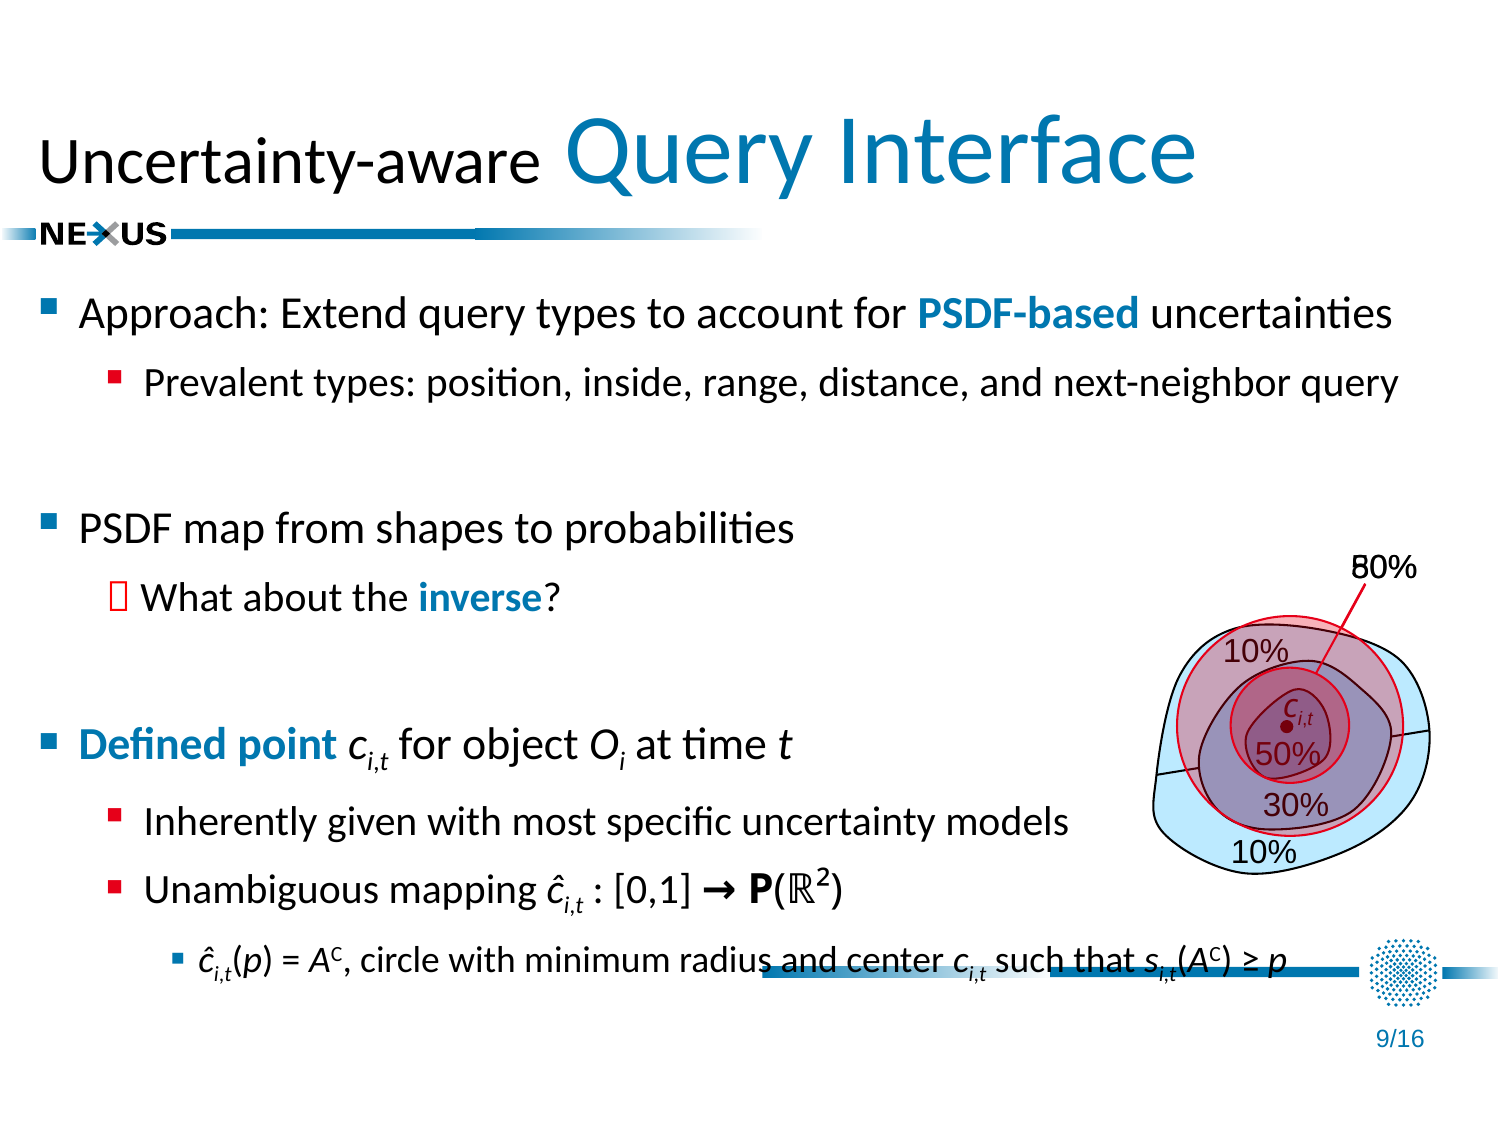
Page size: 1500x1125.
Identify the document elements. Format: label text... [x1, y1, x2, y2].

list Approach: Extend query types to account for PSDF-based uncertainties Prevalent types: position, inside, range, distance, and next-neighbor query PSDF map from shapes to probabilities  What about the inverse? Defined point ci,t for object Oi at time t Inherently given with most specific uncertainty models Unambiguous mapping ĉi,t : [0,1] → P(ℝ²) ĉi,t(p) = AC, circle with minimum radius and center ci,t such that si,t(AC) ≥ p [23, 269, 1477, 966]
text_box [1148, 620, 1432, 879]
title Uncertainty-aware Query Interface [23, 34, 1477, 212]
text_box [1230, 537, 1434, 784]
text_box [1176, 537, 1434, 837]
slide_number 9 [1347, 1016, 1454, 1092]
